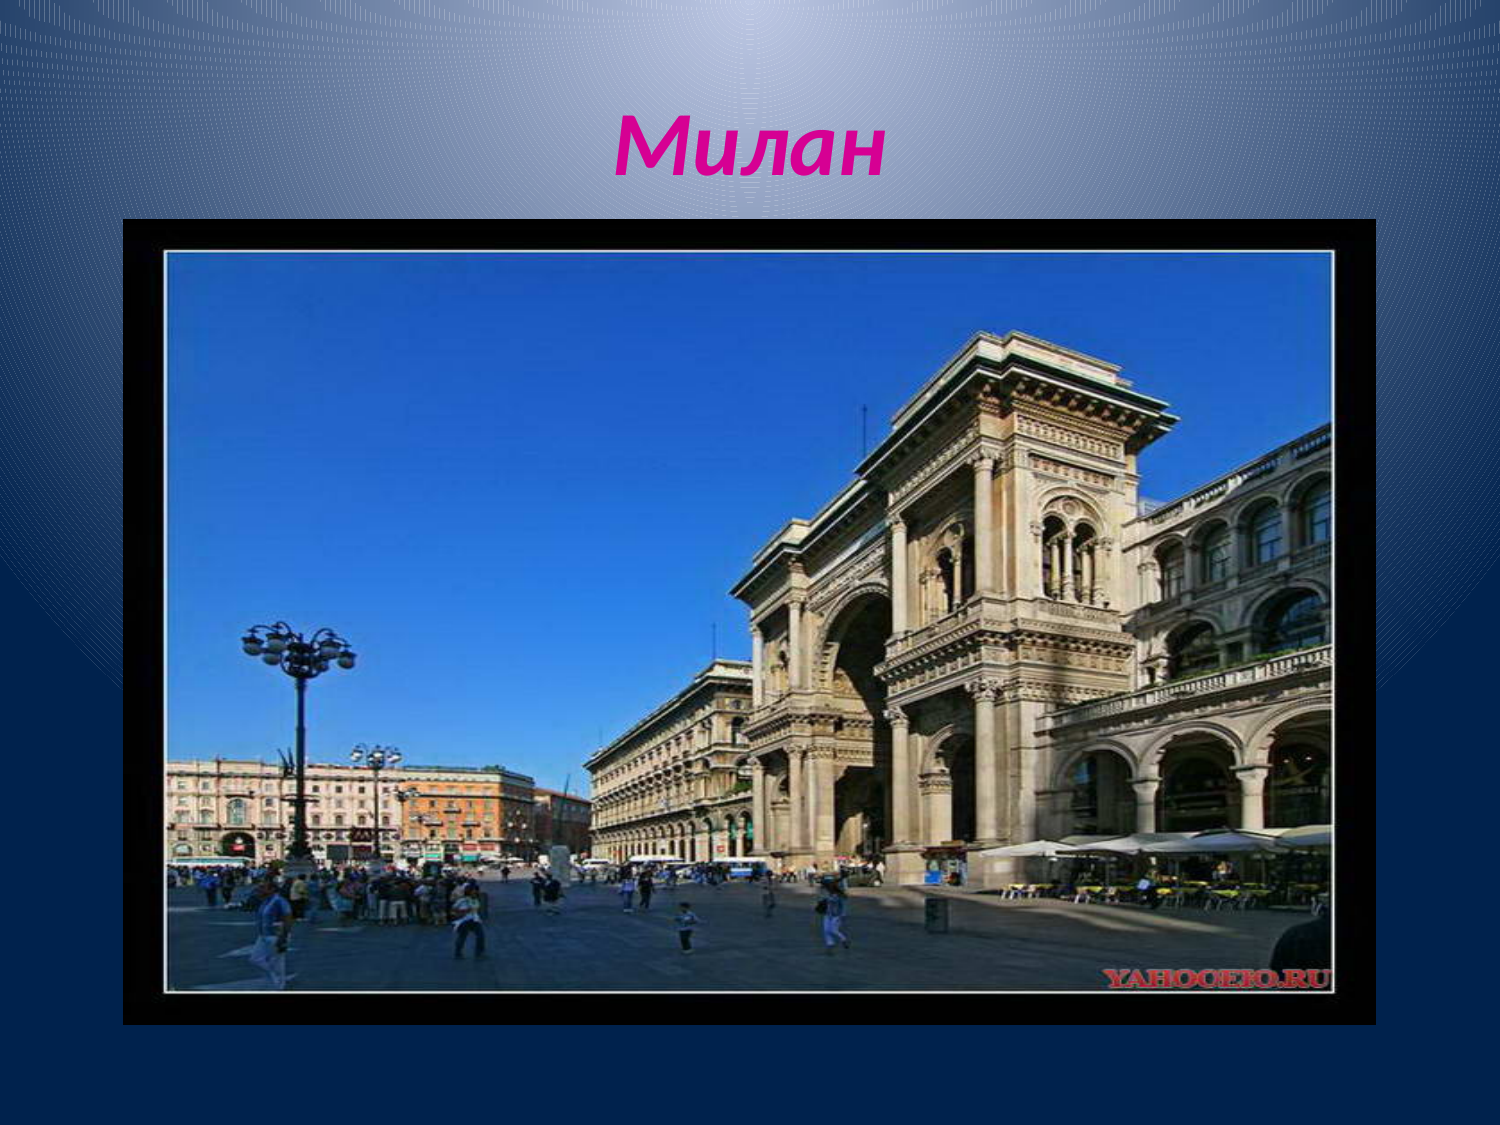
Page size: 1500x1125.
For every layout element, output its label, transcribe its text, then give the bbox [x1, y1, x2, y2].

title Милан [75, 45, 1425, 233]
picture [123, 219, 1377, 1026]
